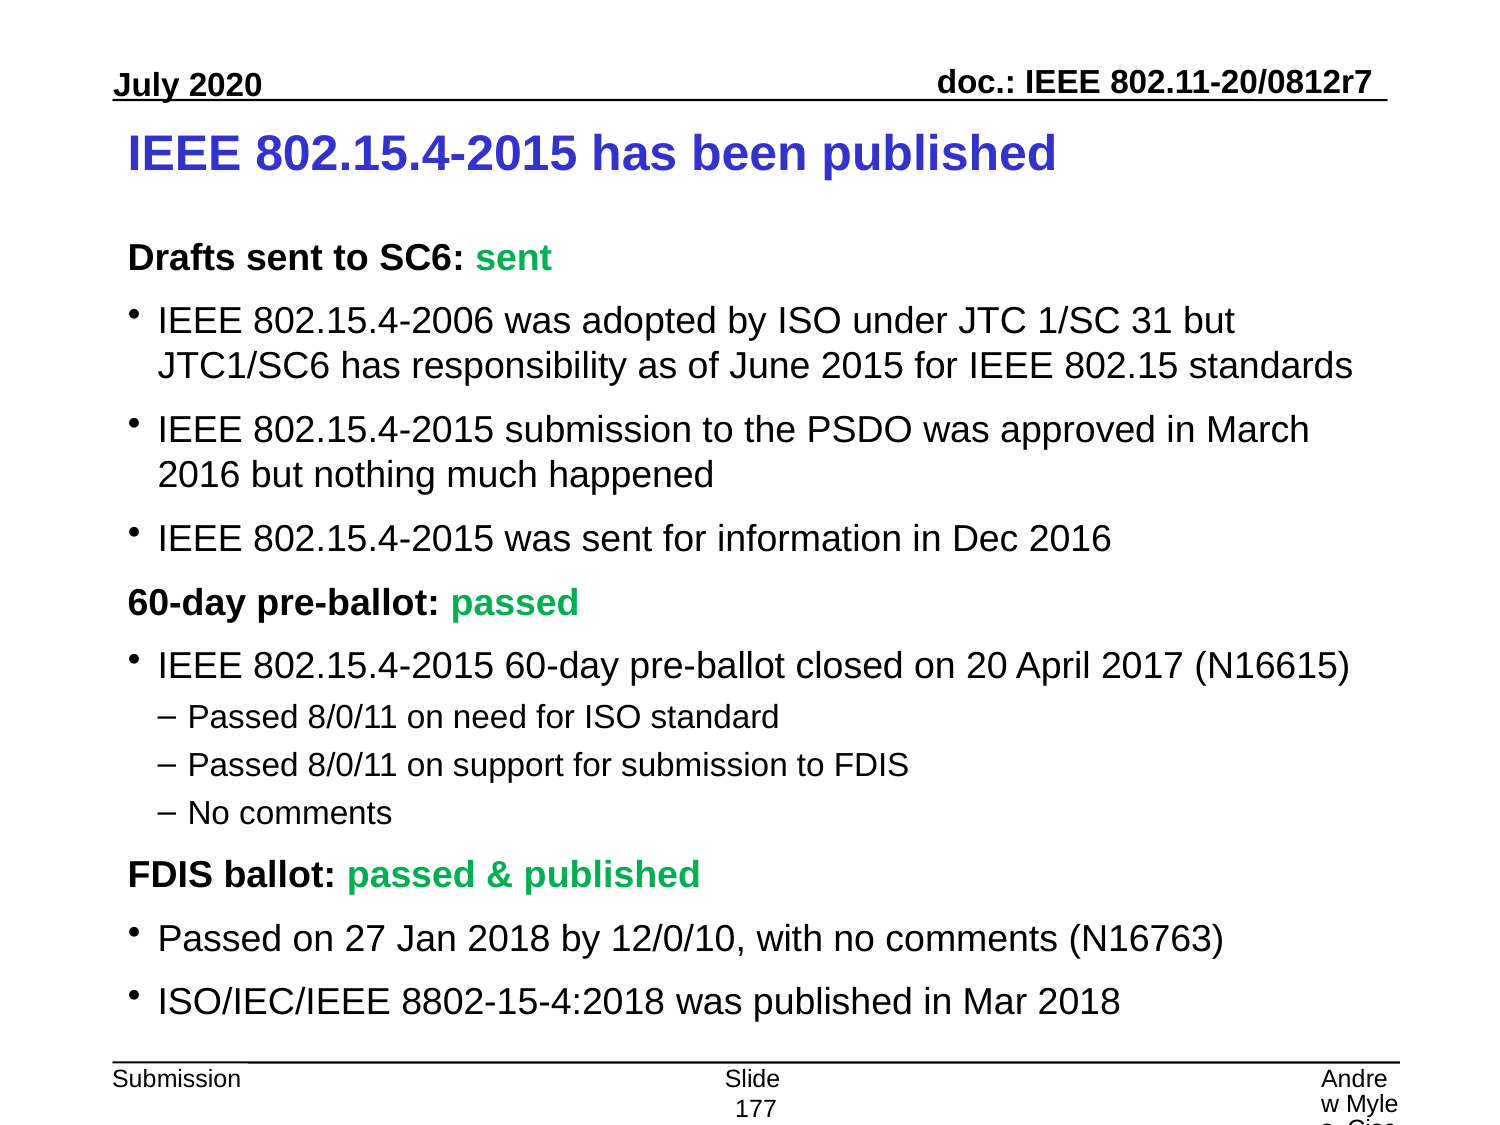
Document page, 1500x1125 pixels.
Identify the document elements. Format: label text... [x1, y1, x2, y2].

footer Andrew Myles, Cisco [1320, 1061, 1402, 1093]
title IEEE 802.15.4-2015 has been published [112, 112, 1388, 224]
list Drafts sent to SC6: sent IEEE 802.15.4-2006 was adopted by ISO under JTC 1/SC 31 but JTC1/SC6 has responsibility as of June 2015 for IEEE 802.15 standards IEEE 802.15.4-2015 submission to the PSDO was approved in March 2016 but nothing much happened IEEE 802.15.4-2015 was sent for information in Dec 2016 60-day pre-ballot: passed IEEE 802.15.4-2015 60-day pre-ballot closed on 20 April 2017 (N16615) Passed 8/0/11 on need for ISO standard Passed 8/0/11 on support for submission to FDIS No comments FDIS ballot: passed & published Passed on 27 Jan 2018 by 12/0/10, with no comments (N16763) ISO/IEC/IEEE 8802-15-4:2018 was published in Mar 2018 [112, 224, 1388, 900]
slide_number Slide 177 [709, 1061, 803, 1093]
